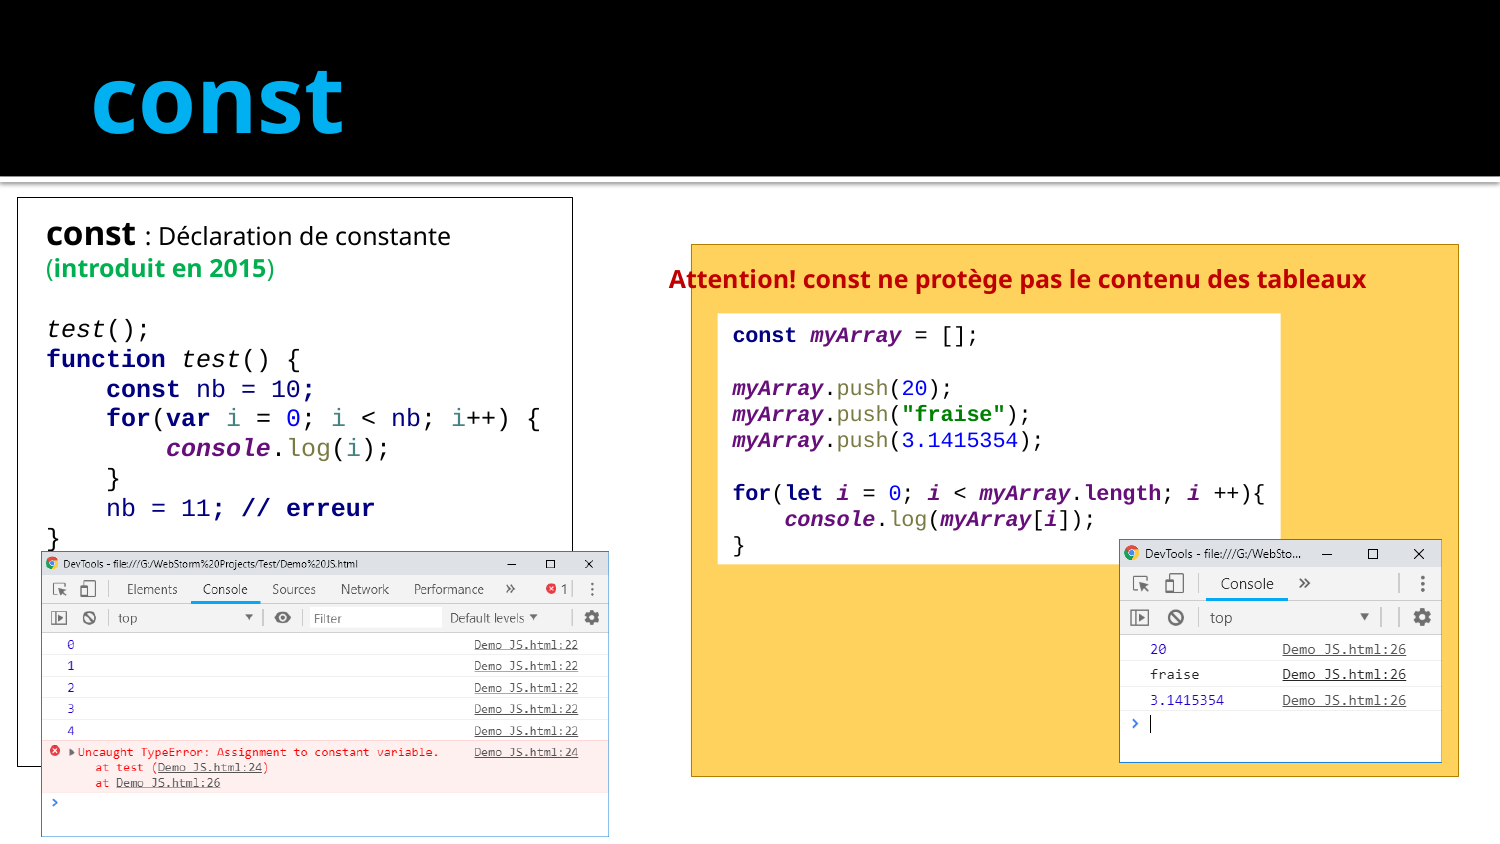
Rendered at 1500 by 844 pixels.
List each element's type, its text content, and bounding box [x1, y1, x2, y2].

picture [1119, 539, 1442, 763]
text_box Attention! const ne protège pas le contenu des tableaux [654, 256, 1383, 302]
picture [41, 551, 609, 837]
title const [75, 19, 1425, 174]
text_box const myArray = []; myArray.push(20); myArray.push("fraise"); myArray.push(3.1415354); for(let i = 0; i < myArray.length; i ++){ console.log(myArray[i]); } [717, 313, 1281, 565]
text_box [687, 241, 1463, 780]
list const : Déclaration de constante (introduit en 2015) test(); function test() { const nb = 10; for(var i = 0; i < nb; i++) { console.log(i); } nb = 11; // erreur } [17, 197, 573, 767]
